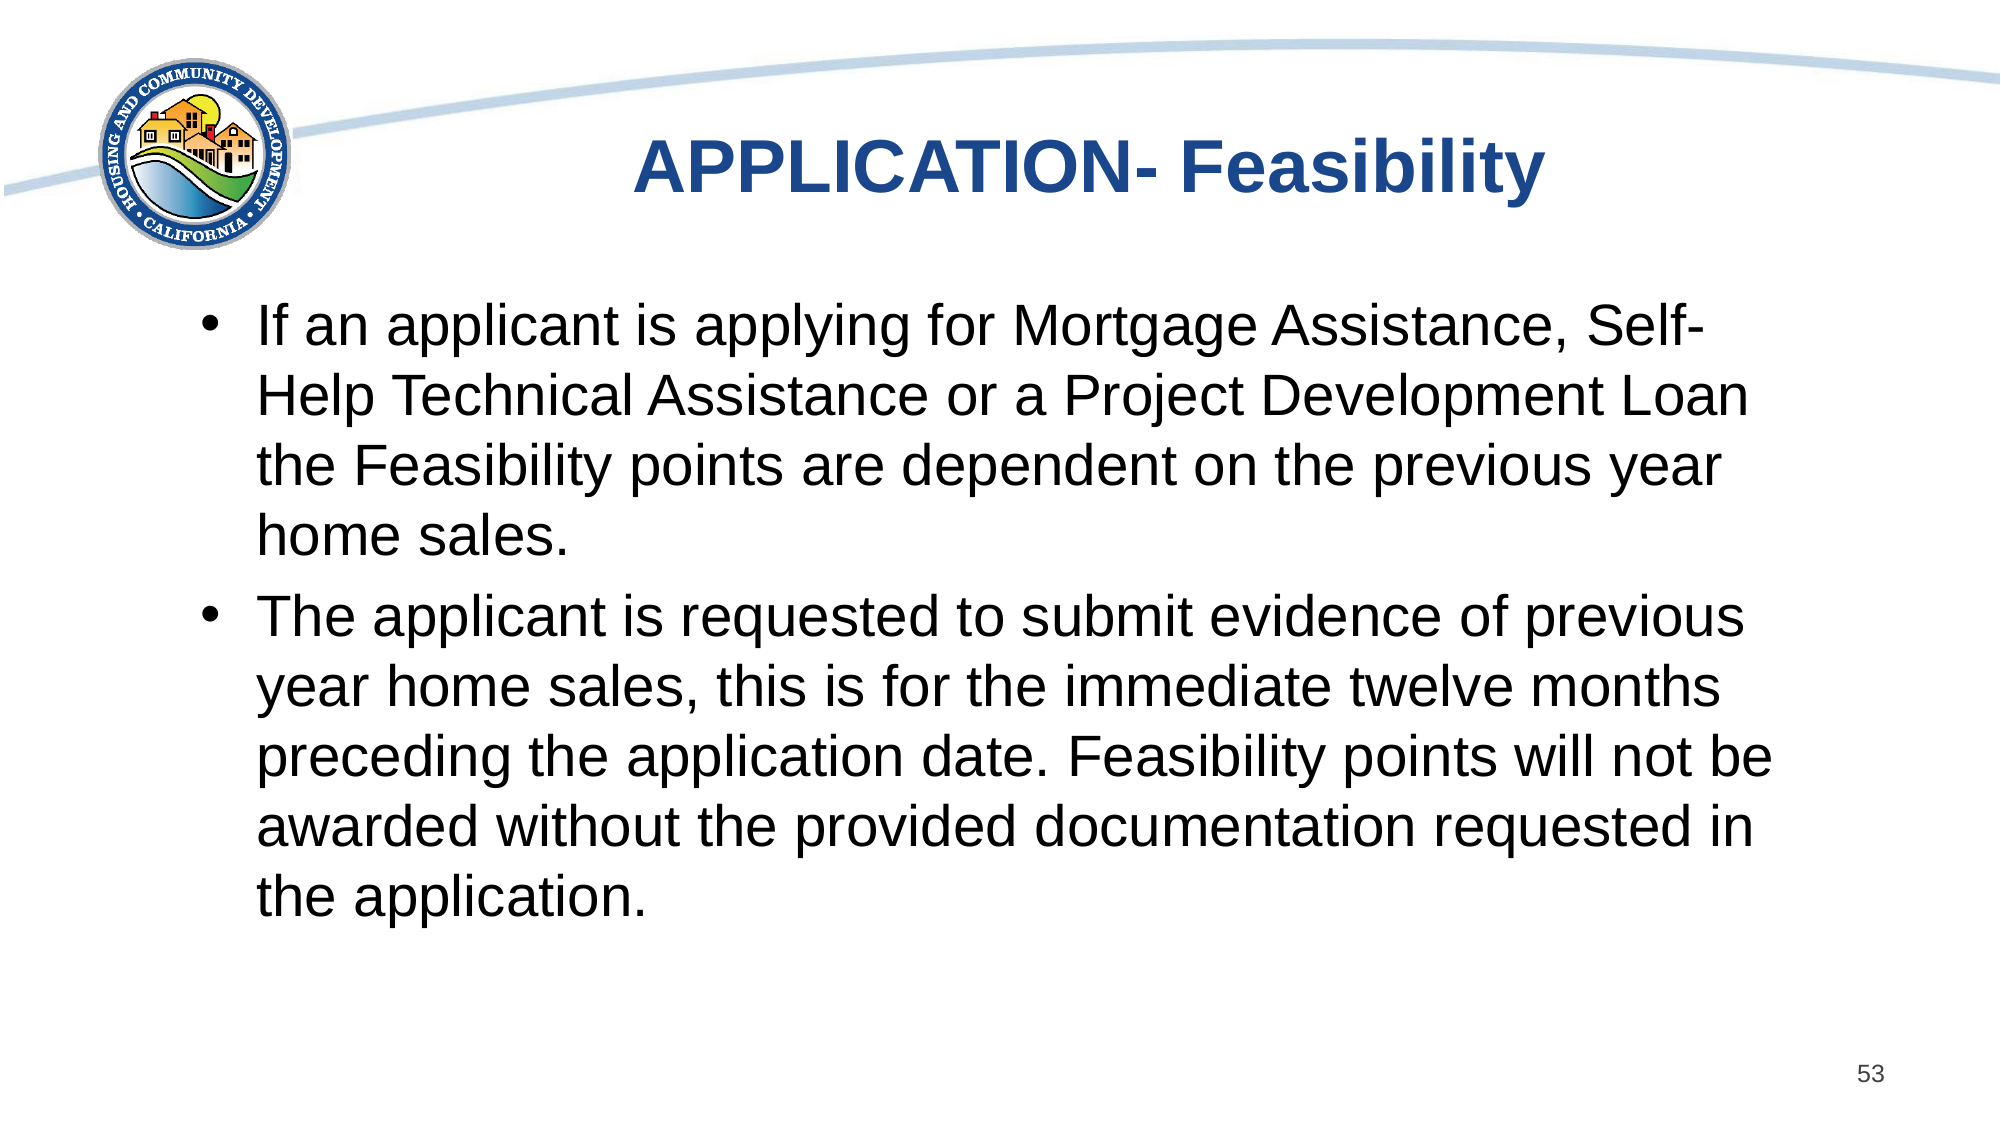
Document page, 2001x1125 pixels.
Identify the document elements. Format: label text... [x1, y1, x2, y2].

slide_number 53 [1433, 1042, 1900, 1103]
list If an applicant is applying for Mortgage Assistance, Self-Help Technical Assistance or a Project Development Loan the Feasibility points are dependent on the previous year home sales. The applicant is requested to submit evidence of previous year home sales, this is for the immediate twelve months preceding the application date. Feasibility points will not be awarded without the provided documentation requested in the application. [200, 287, 1817, 1005]
picture [4, 19, 2000, 250]
title APPLICATION- Feasibility [383, 75, 1817, 250]
